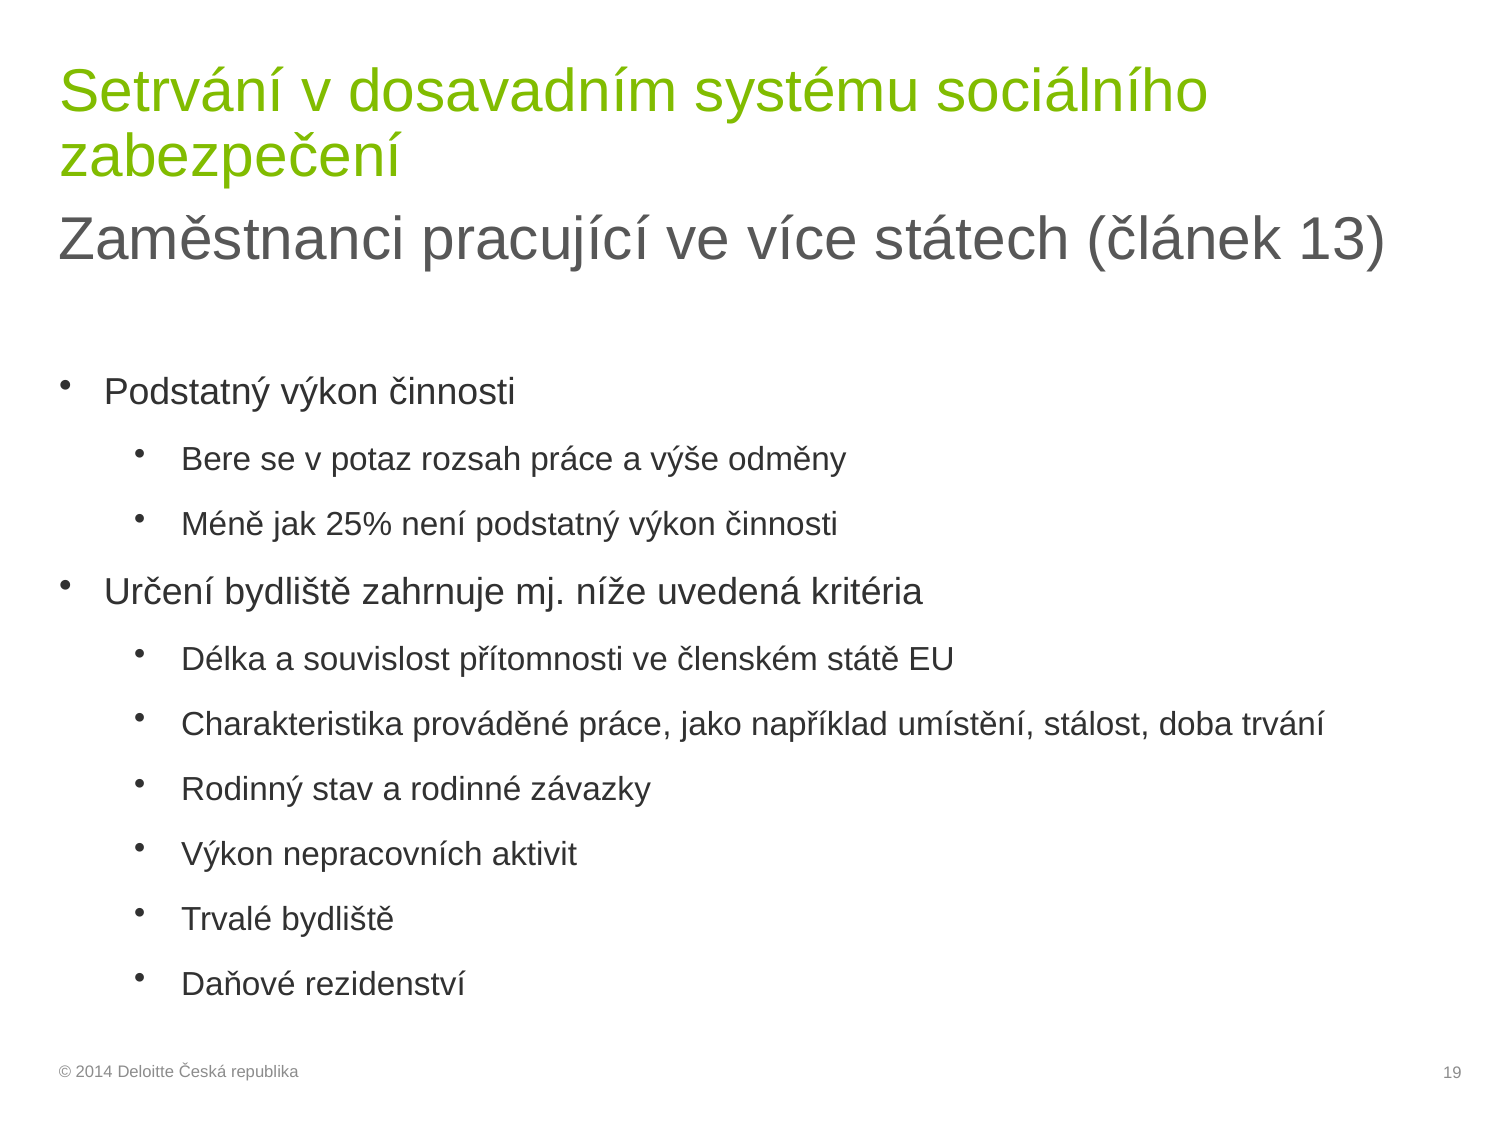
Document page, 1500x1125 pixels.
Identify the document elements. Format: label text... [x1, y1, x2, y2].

title Setrvání v dosavadním systému sociálního zabezpečení [59, 58, 1459, 133]
list Zaměstnanci pracující ve více státech (článek 13) [57, 198, 1459, 289]
list Podstatný výkon činnosti Bere se v potaz rozsah práce a výše odměny Méně jak 25% není podstatný výkon činnosti Určení bydliště zahrnuje mj. níže uvedená kritéria Délka a souvislost přítomnosti ve členském státě EU Charakteristika prováděné práce, jako například umístění, stálost, doba trvání Rodinný stav a rodinné závazky Výkon nepracovních aktivit Trvalé bydliště Daňové rezidenství [58, 297, 1459, 1039]
